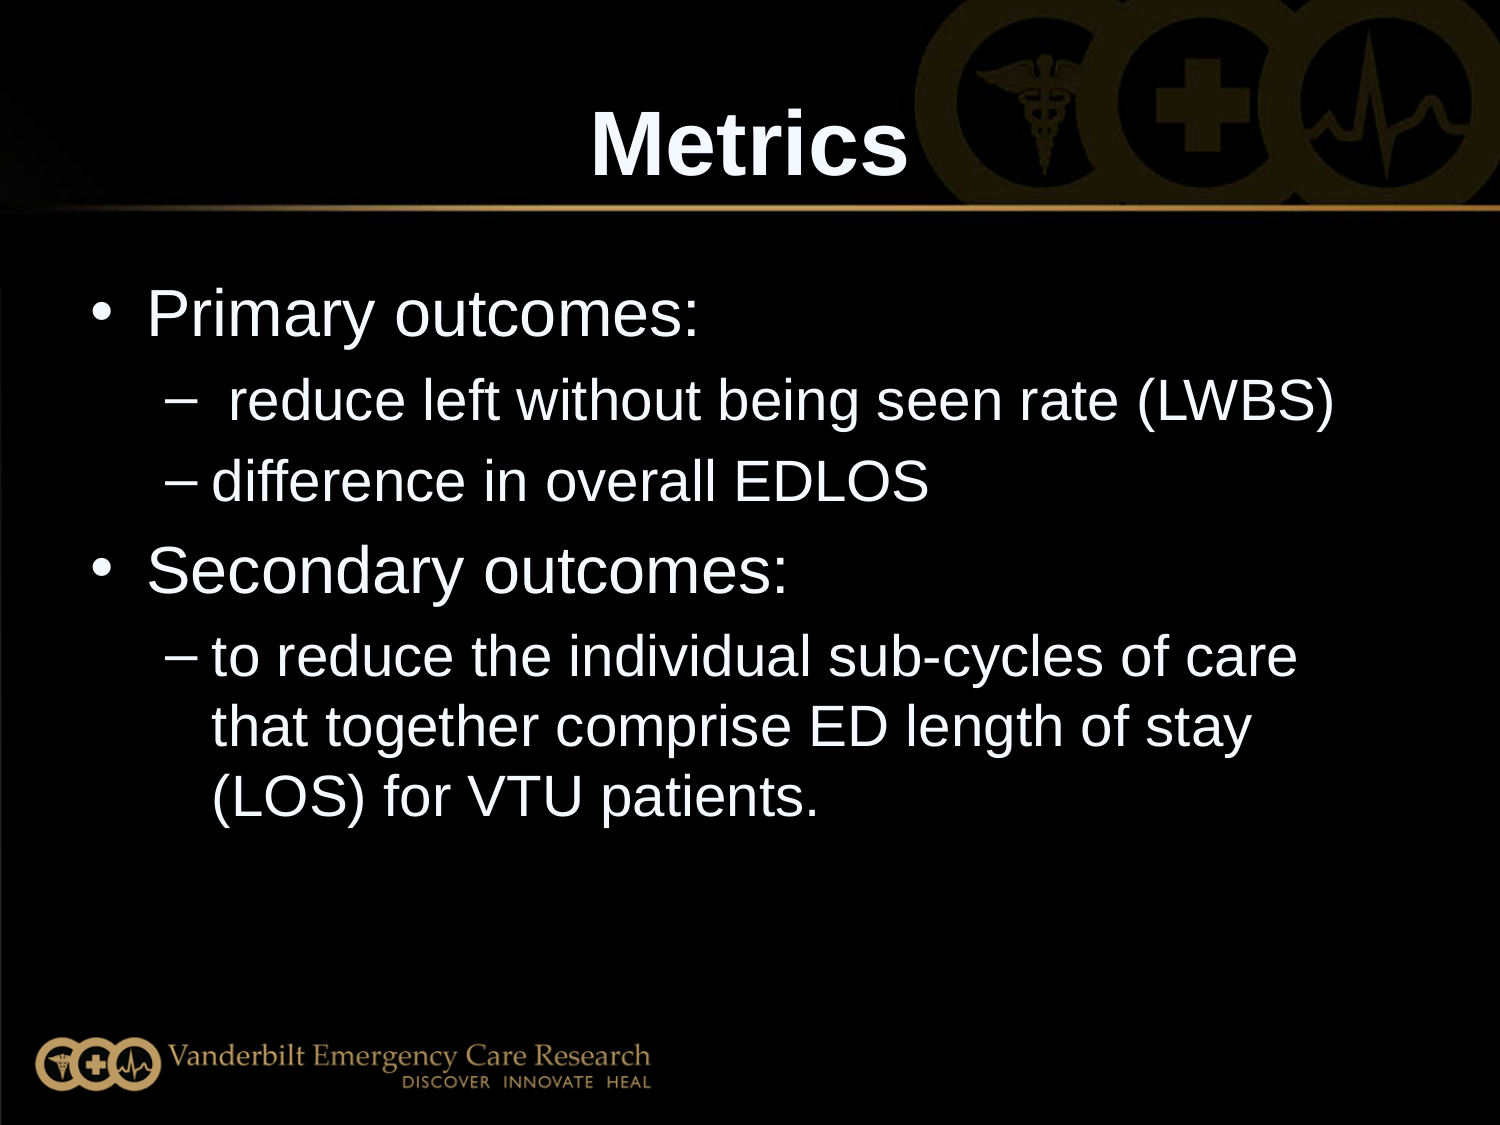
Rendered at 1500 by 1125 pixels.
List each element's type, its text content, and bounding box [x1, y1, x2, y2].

title Metrics [74, 44, 1426, 233]
picture [0, 0, 1500, 1125]
list Primary outcomes: reduce left without being seen rate (LWBS) difference in overall EDLOS Secondary outcomes: to reduce the individual sub-cycles of care that together comprise ED length of stay (LOS) for VTU patients. [74, 262, 1426, 1006]
